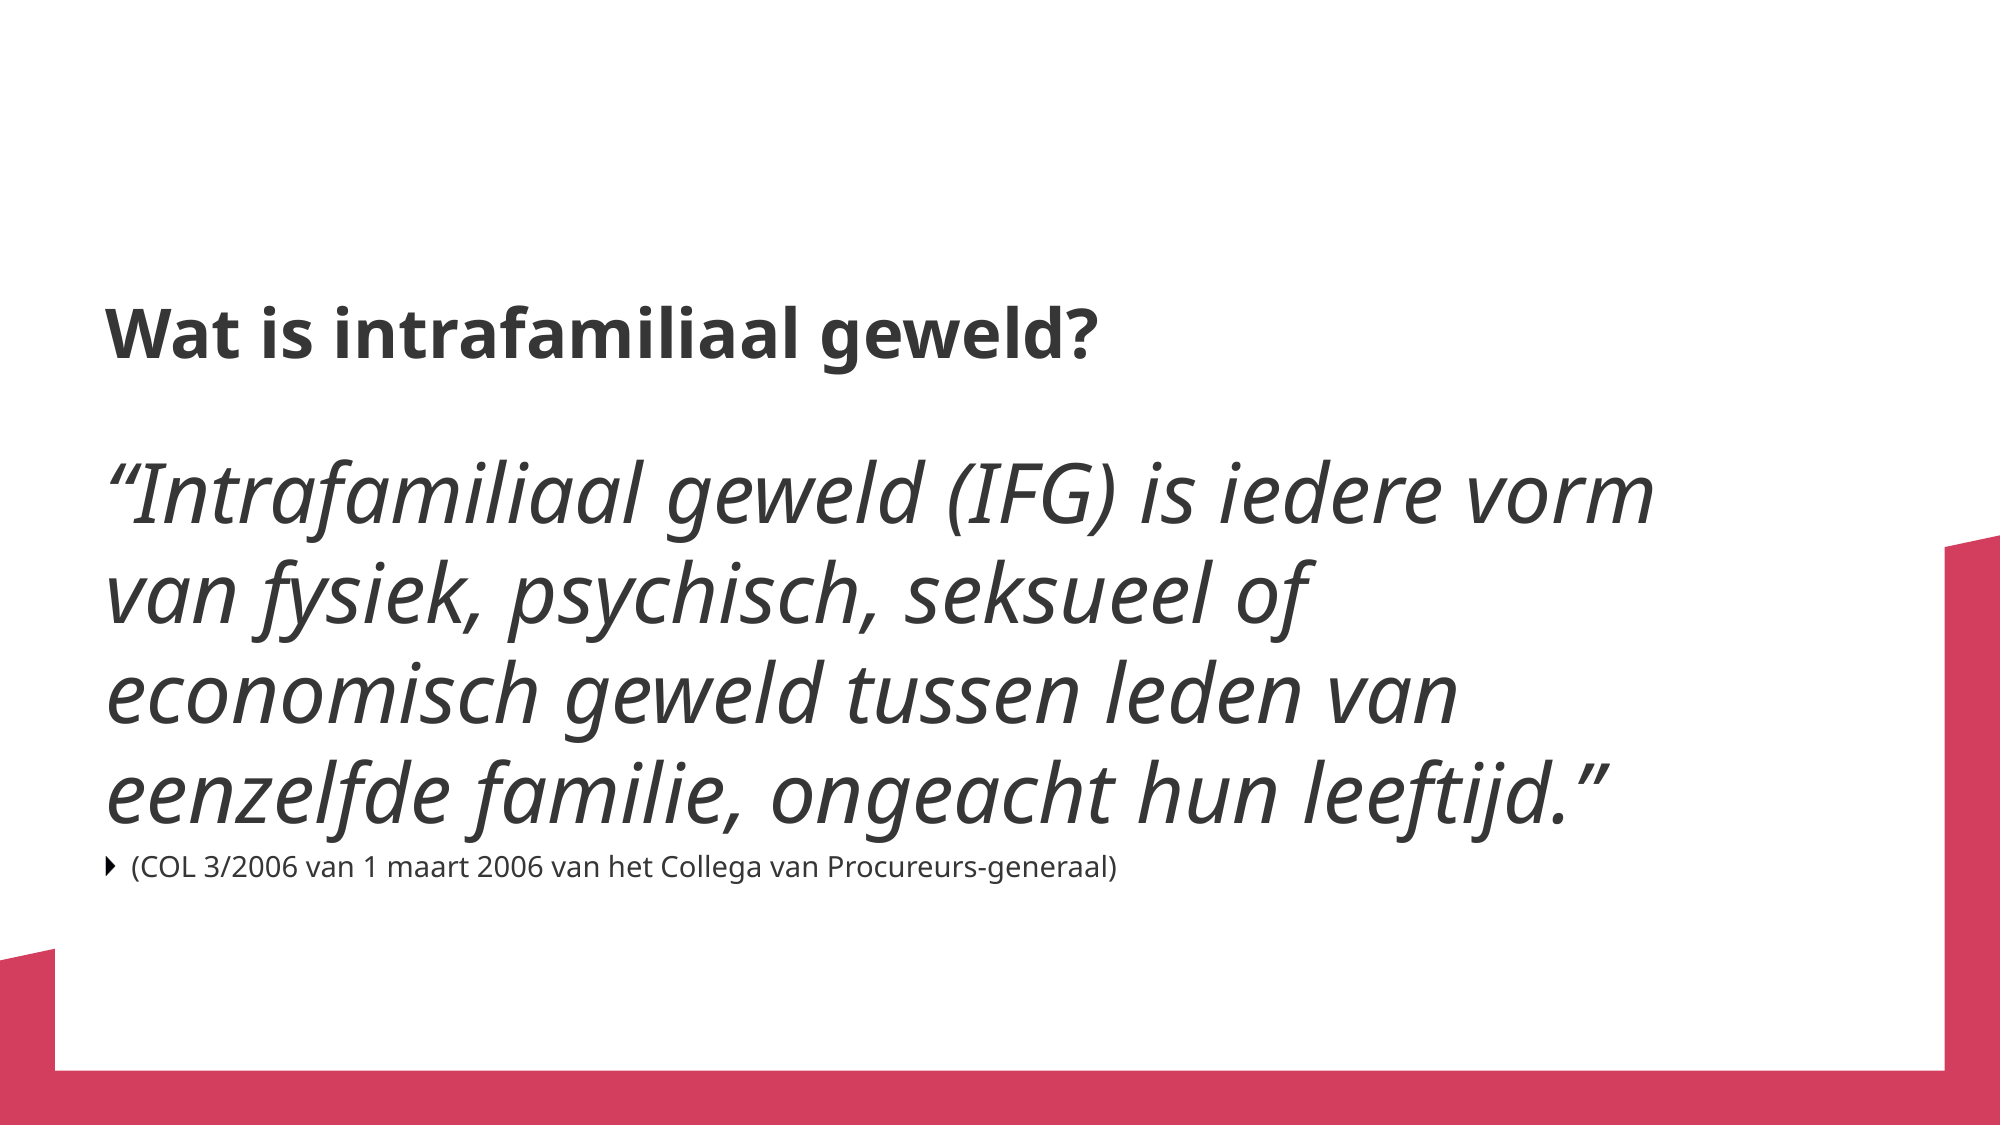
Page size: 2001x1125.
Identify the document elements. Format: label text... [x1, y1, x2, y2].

title Wat is intrafamiliaal geweld? [105, 201, 1728, 374]
list “Intrafamiliaal geweld (IFG) is iedere vorm van fysiek, psychisch, seksueel of economisch geweld tussen leden van eenzelfde familie, ongeacht hun leeftijd.” (COL 3/2006 van 1 maart 2006 van het Collega van Procureurs-generaal) [105, 440, 1728, 1043]
picture [105, 856, 132, 876]
